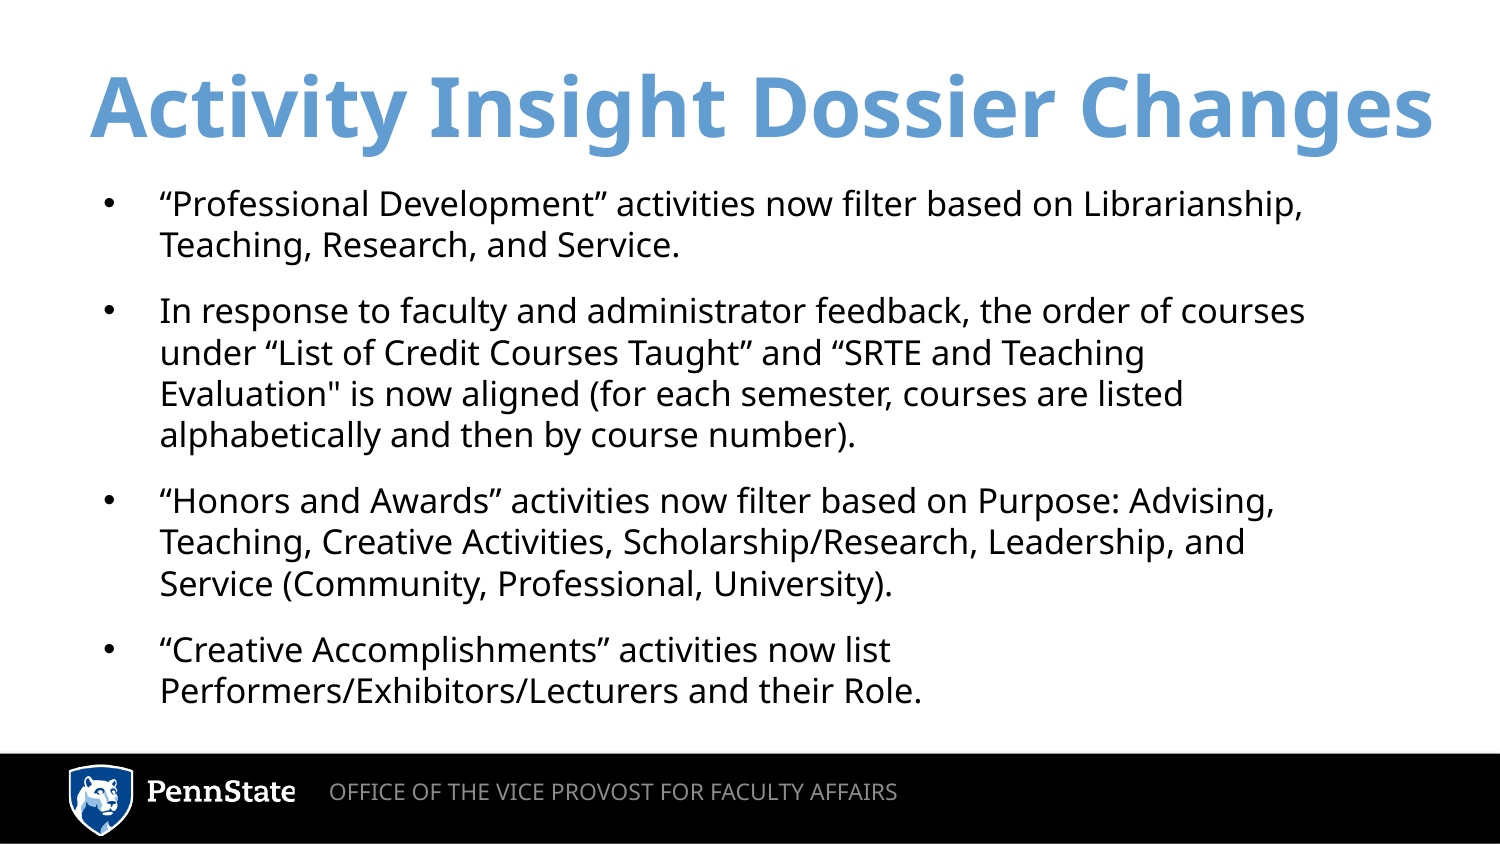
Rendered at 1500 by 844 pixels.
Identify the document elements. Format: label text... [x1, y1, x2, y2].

text_box OFFICE OF THE VICE PROVOST FOR FACULTY AFFAIRS [313, 761, 1356, 822]
picture [68, 764, 295, 836]
title Activity Insight Dossier Changes [75, 33, 1500, 175]
list “Professional Development” activities now filter based on Librarianship, Teaching, Research, and Service. In response to faculty and administrator feedback, the order of courses under “List of Credit Courses Taught” and “SRTE and Teaching Evaluation" is now aligned (for each semester, courses are listed alphabetically and then by course number). “Honors and Awards” activities now filter based on Purpose: Advising, Teaching, Creative Activities, Scholarship/Research, Leadership, and Service (Community, Professional, University). “Creative Accomplishments” activities now list Performers/Exhibitors/Lecturers and their Role. [88, 174, 1347, 732]
